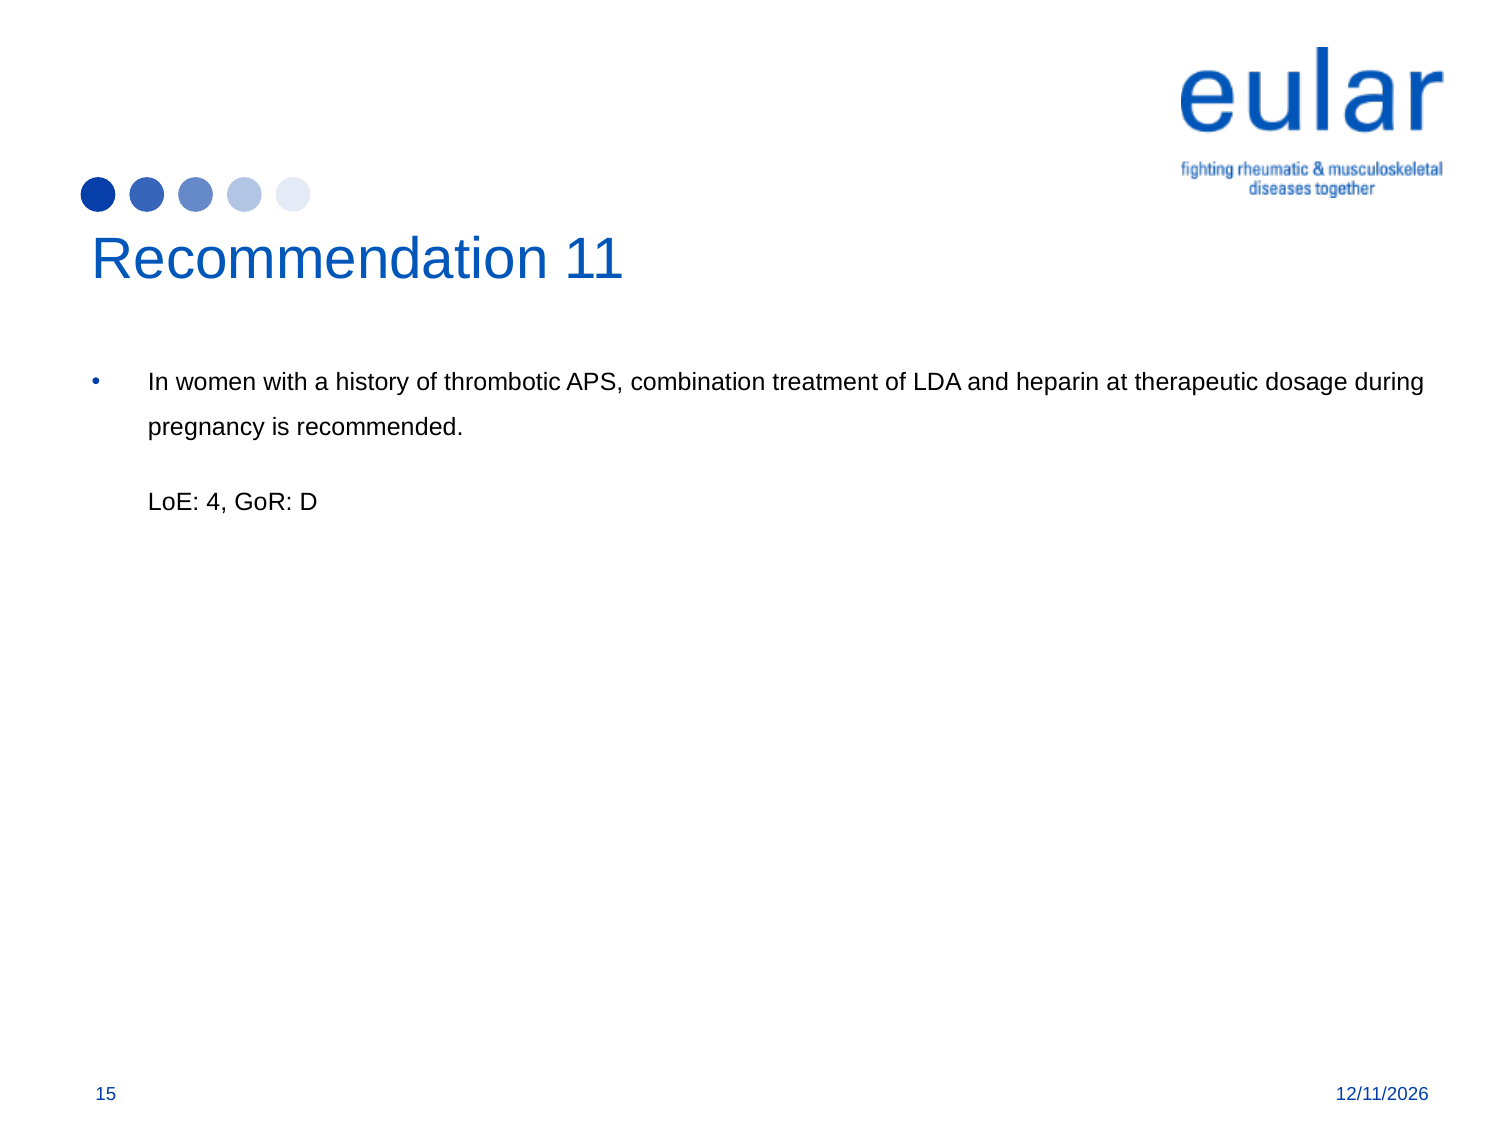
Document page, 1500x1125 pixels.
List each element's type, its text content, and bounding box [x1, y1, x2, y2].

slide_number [1242, 1062, 1444, 1123]
list In women with a history of thrombotic APS, combination treatment of LDA and heparin at therapeutic dosage during pregnancy is recommended. LoE: 4, GoR: D [76, 343, 1444, 1020]
slide_number 15 [80, 1062, 224, 1123]
picture [1181, 47, 1444, 198]
title Recommendation 11 [76, 213, 1444, 318]
